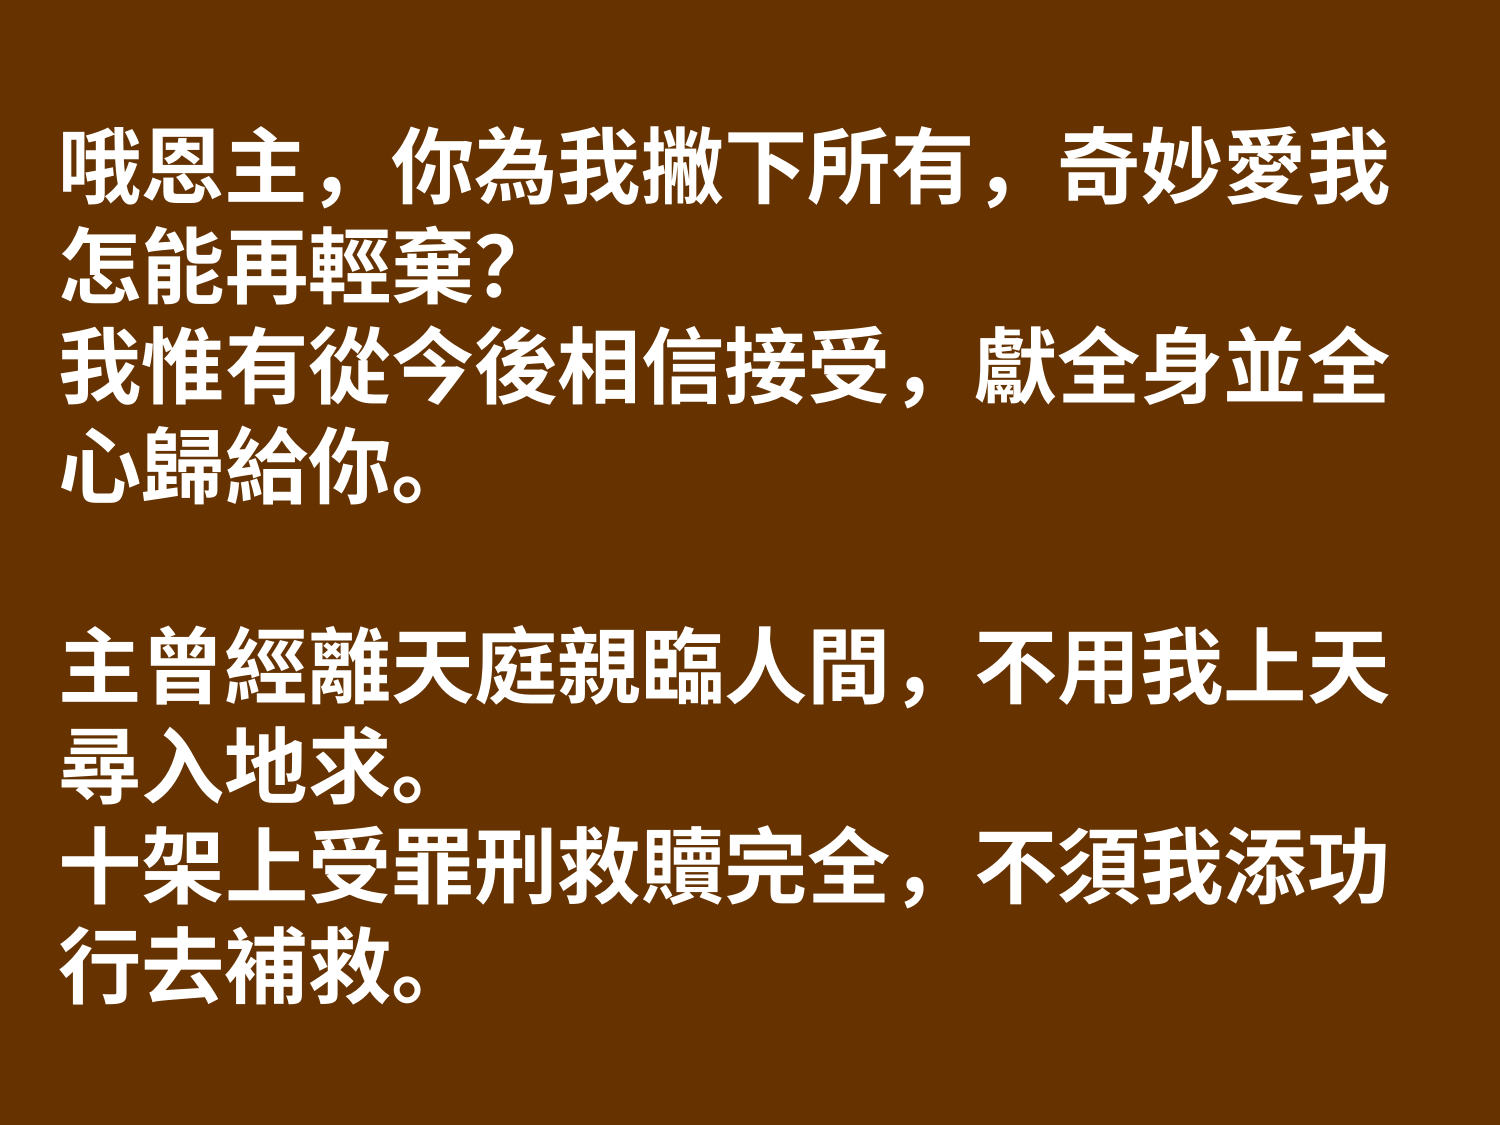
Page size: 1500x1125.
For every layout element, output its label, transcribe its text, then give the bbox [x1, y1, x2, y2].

text_box 哦恩主，你為我撇下所有，奇妙愛我怎能再輕棄？ 我惟有從今後相信接受，獻全身並全心歸給你。 主曾經離天庭親臨人間，不用我上天尋入地求。 十架上受罪刑救贖完全，不須我添功行去補救。 副歌：哦恩主，你為我撇下所有，奇妙愛我怎能再輕棄？ 我惟有從今後相信接受，獻全身並全心歸給你。 [24, 0, 1463, 1125]
